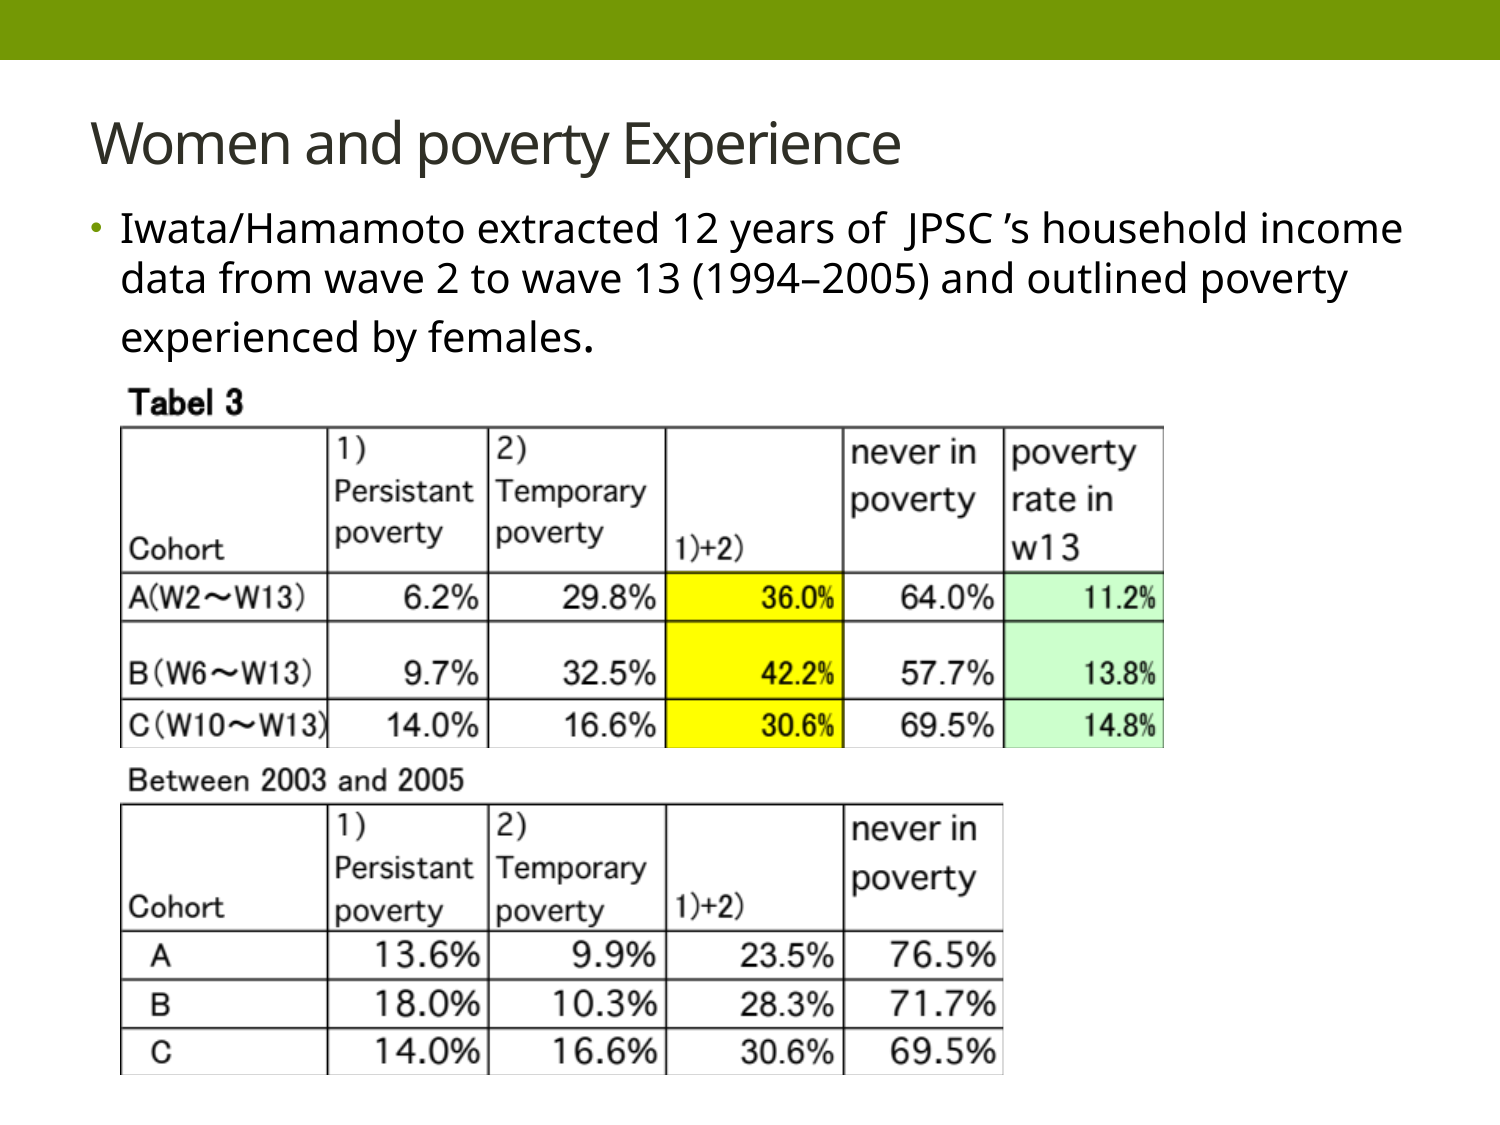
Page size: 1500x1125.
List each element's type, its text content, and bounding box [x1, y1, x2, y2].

picture [119, 755, 1004, 1075]
title Women and poverty Experience [75, 87, 1425, 194]
picture [119, 374, 1165, 749]
list Iwata/Hamamoto extracted 12 years of JPSC ’s household income data from wave 2 to wave 13 (1994–2005) and outlined poverty experienced by females. [75, 194, 1425, 995]
